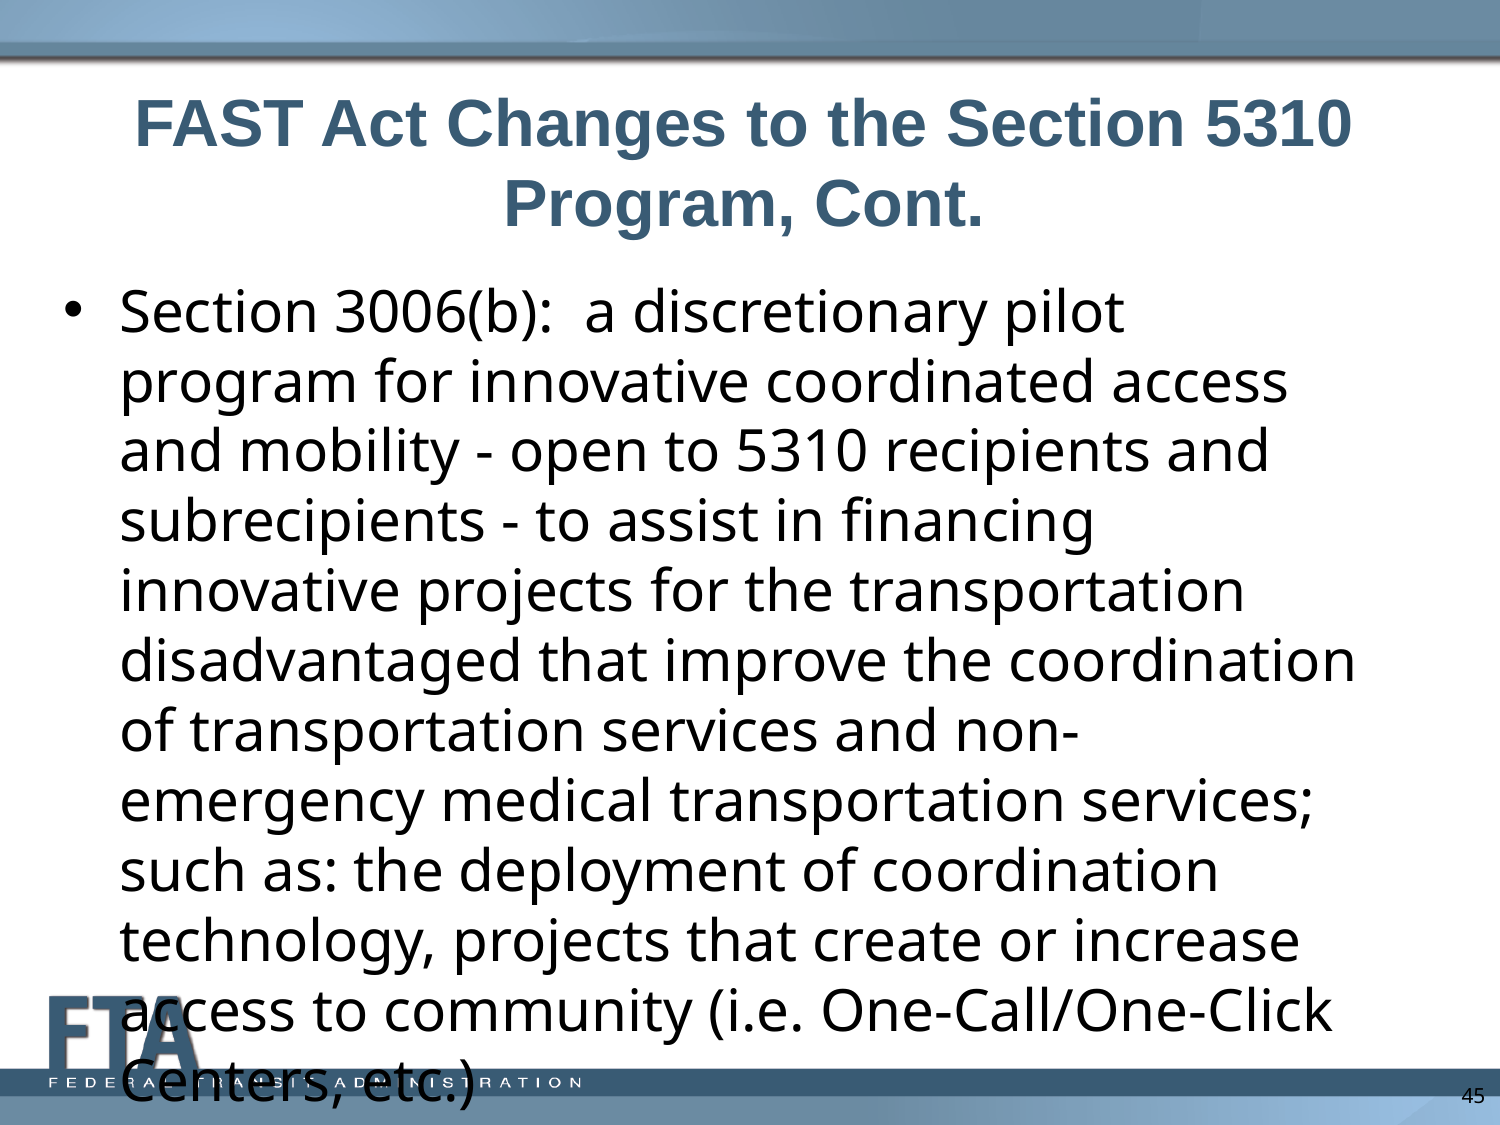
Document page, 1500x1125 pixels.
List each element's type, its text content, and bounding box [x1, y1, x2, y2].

slide_number 45 [1187, 1050, 1500, 1125]
list Section 3006(b): a discretionary pilot program for innovative coordinated access and mobility - open to 5310 recipients and subrecipients - to assist in financing innovative projects for the transportation disadvantaged that improve the coordination of transportation services and non-emergency medical transportation services; such as: the deployment of coordination technology, projects that create or increase access to community (i.e. One-Call/One-Click Centers, etc.) [47, 265, 1395, 987]
picture [0, 0, 1500, 75]
picture [0, 992, 1500, 1125]
title FAST Act Changes to the Section 5310 Program, Cont. [68, 104, 1420, 216]
